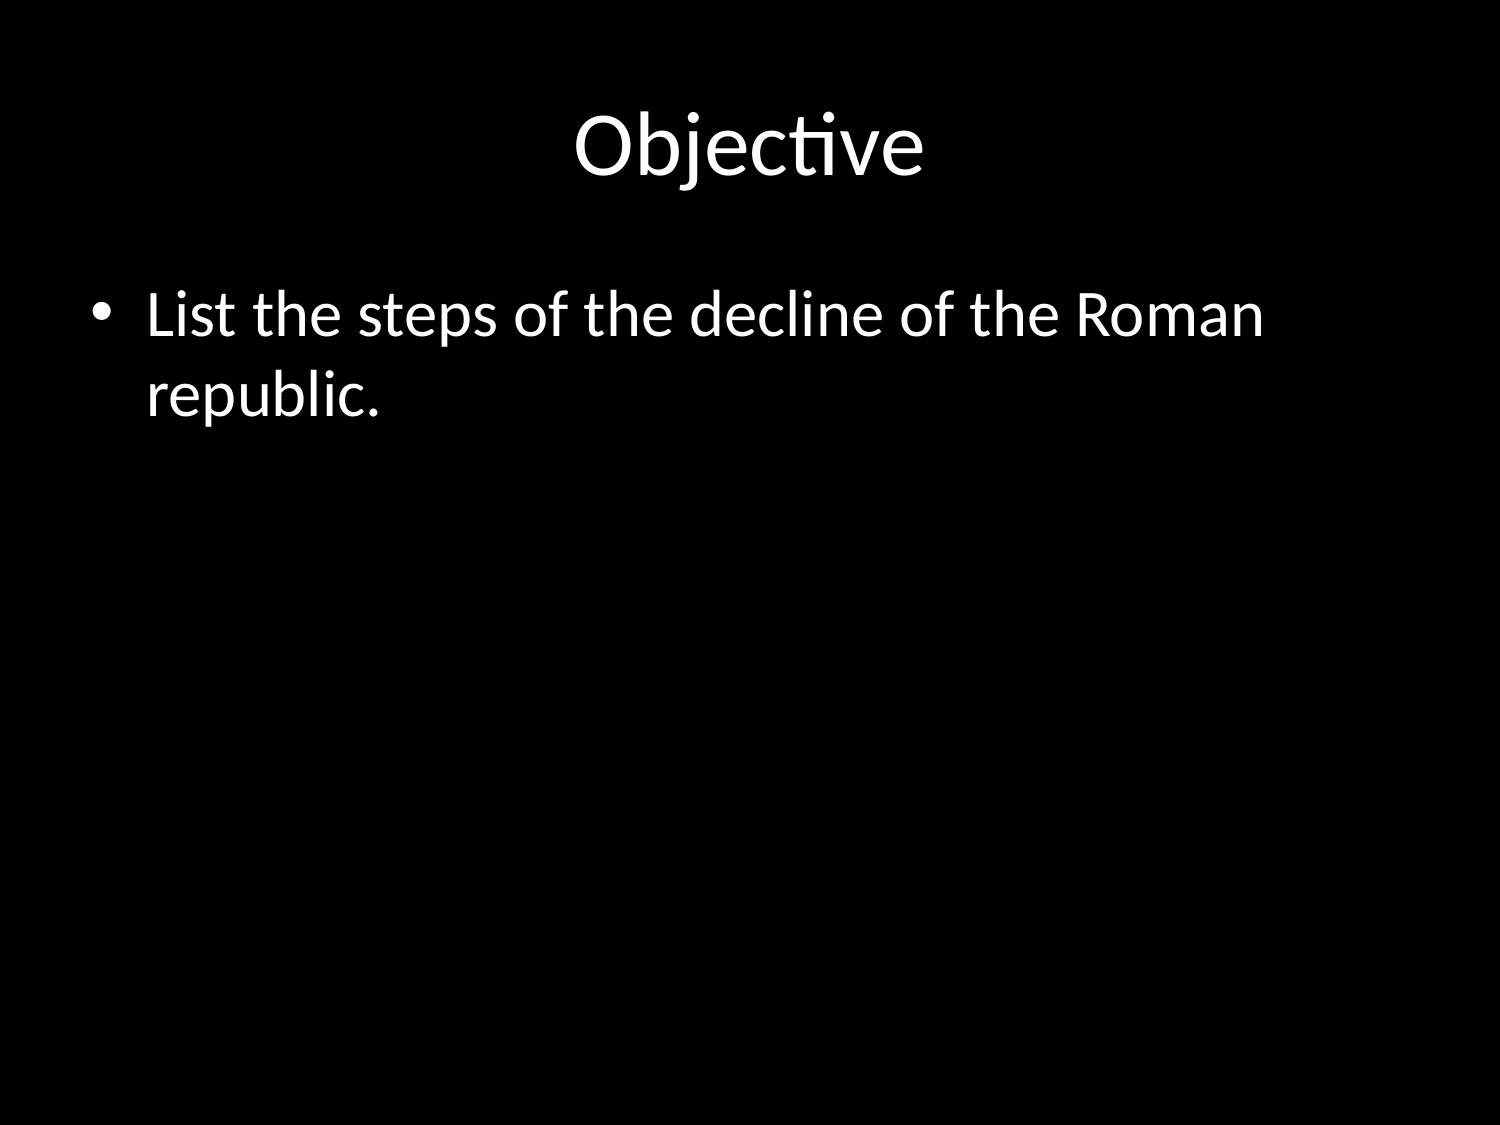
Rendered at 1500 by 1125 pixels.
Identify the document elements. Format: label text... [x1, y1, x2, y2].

list List the steps of the decline of the Roman republic. [75, 262, 1425, 1005]
title Objective [75, 45, 1425, 233]
